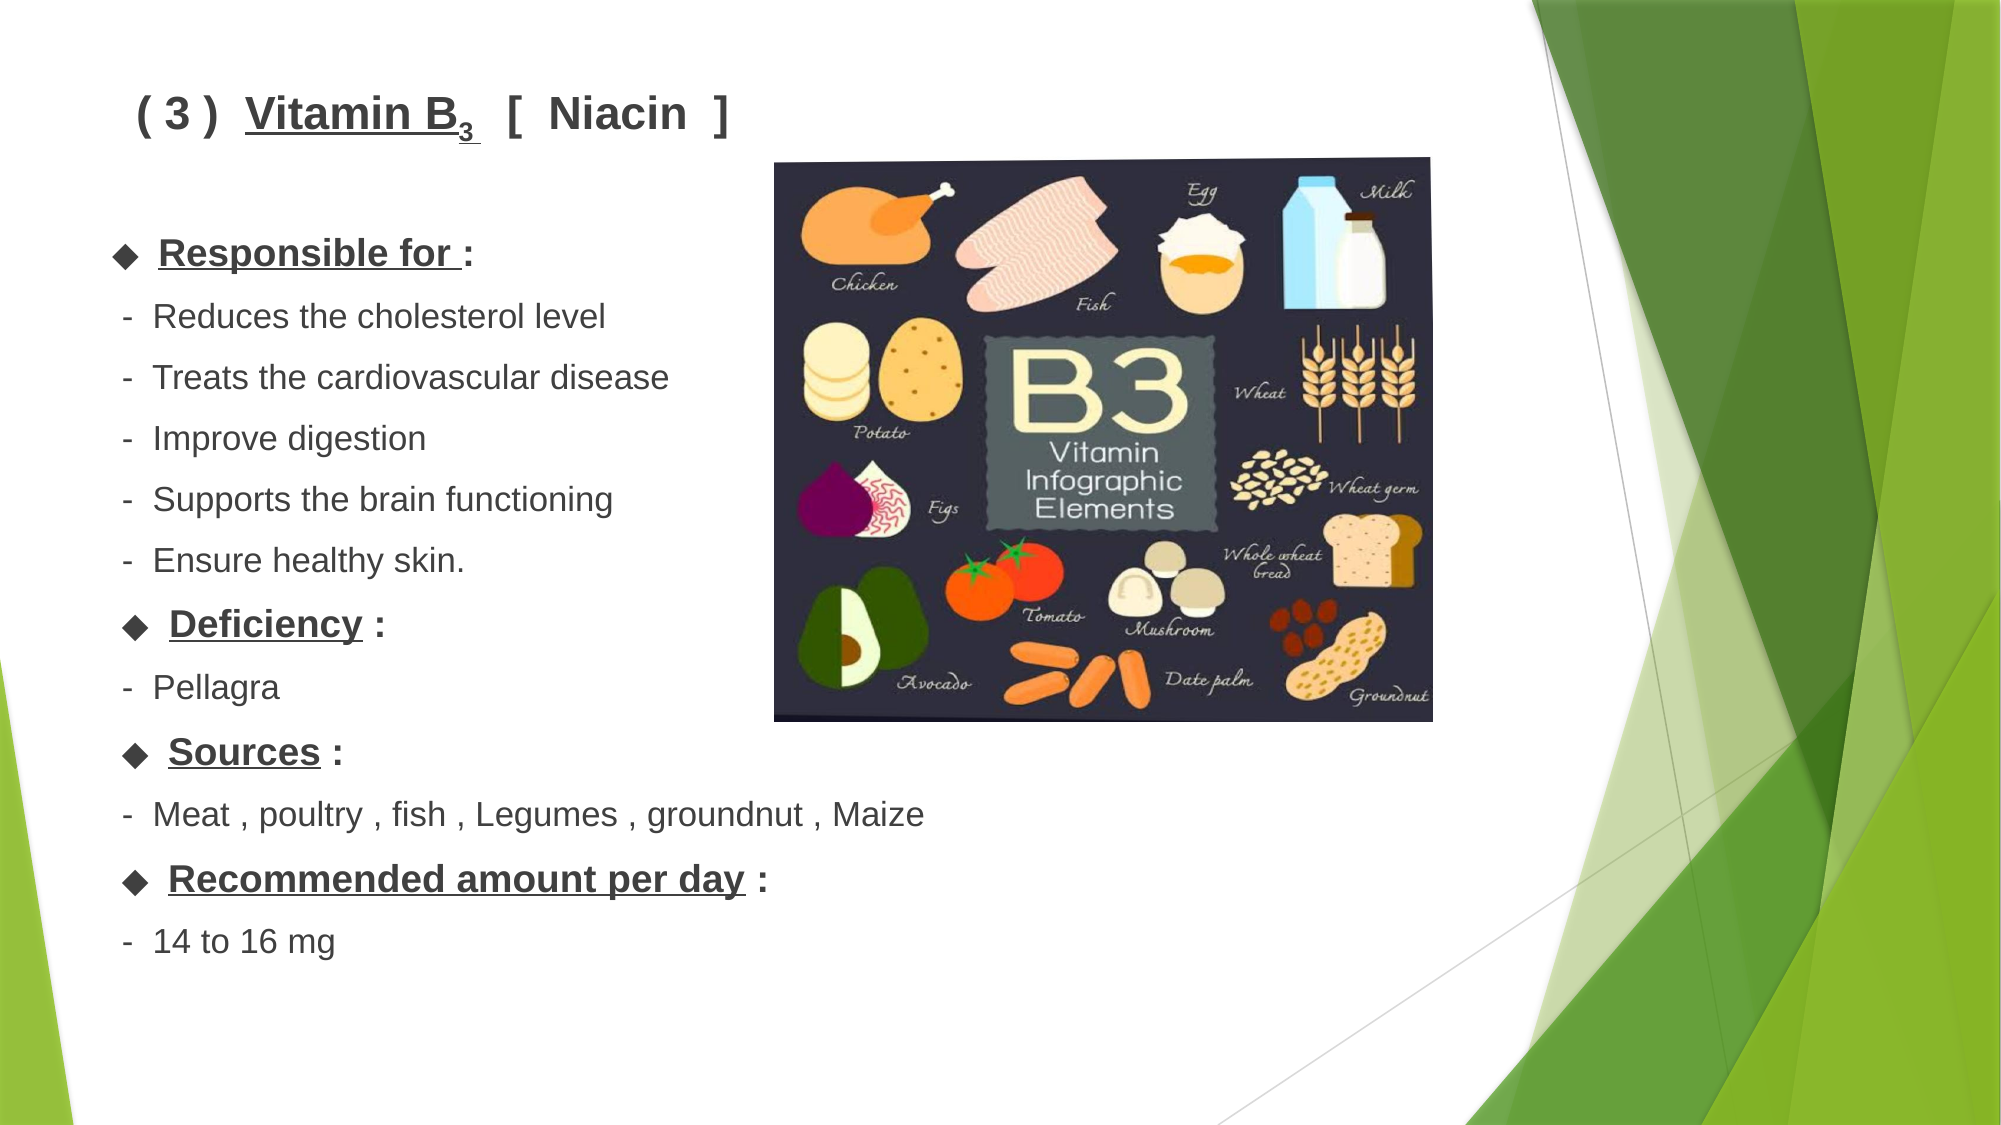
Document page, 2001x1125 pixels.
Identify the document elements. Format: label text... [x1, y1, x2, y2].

picture [773, 155, 1434, 723]
list ( 3 ) Vitamin B3 [ Niacin ] ◆ Responsible for : - Reduces the cholesterol level - Treats the cardiovascular disease - Improve digestion - Supports the brain functioning - Ensure healthy skin. ◆ Deficiency : - Pellagra ◆ Sources : - Meat , poultry , fish , Legumes , groundnut , Maize ◆ Recommended amount per day : - 14 to 16 mg [97, 75, 1508, 973]
